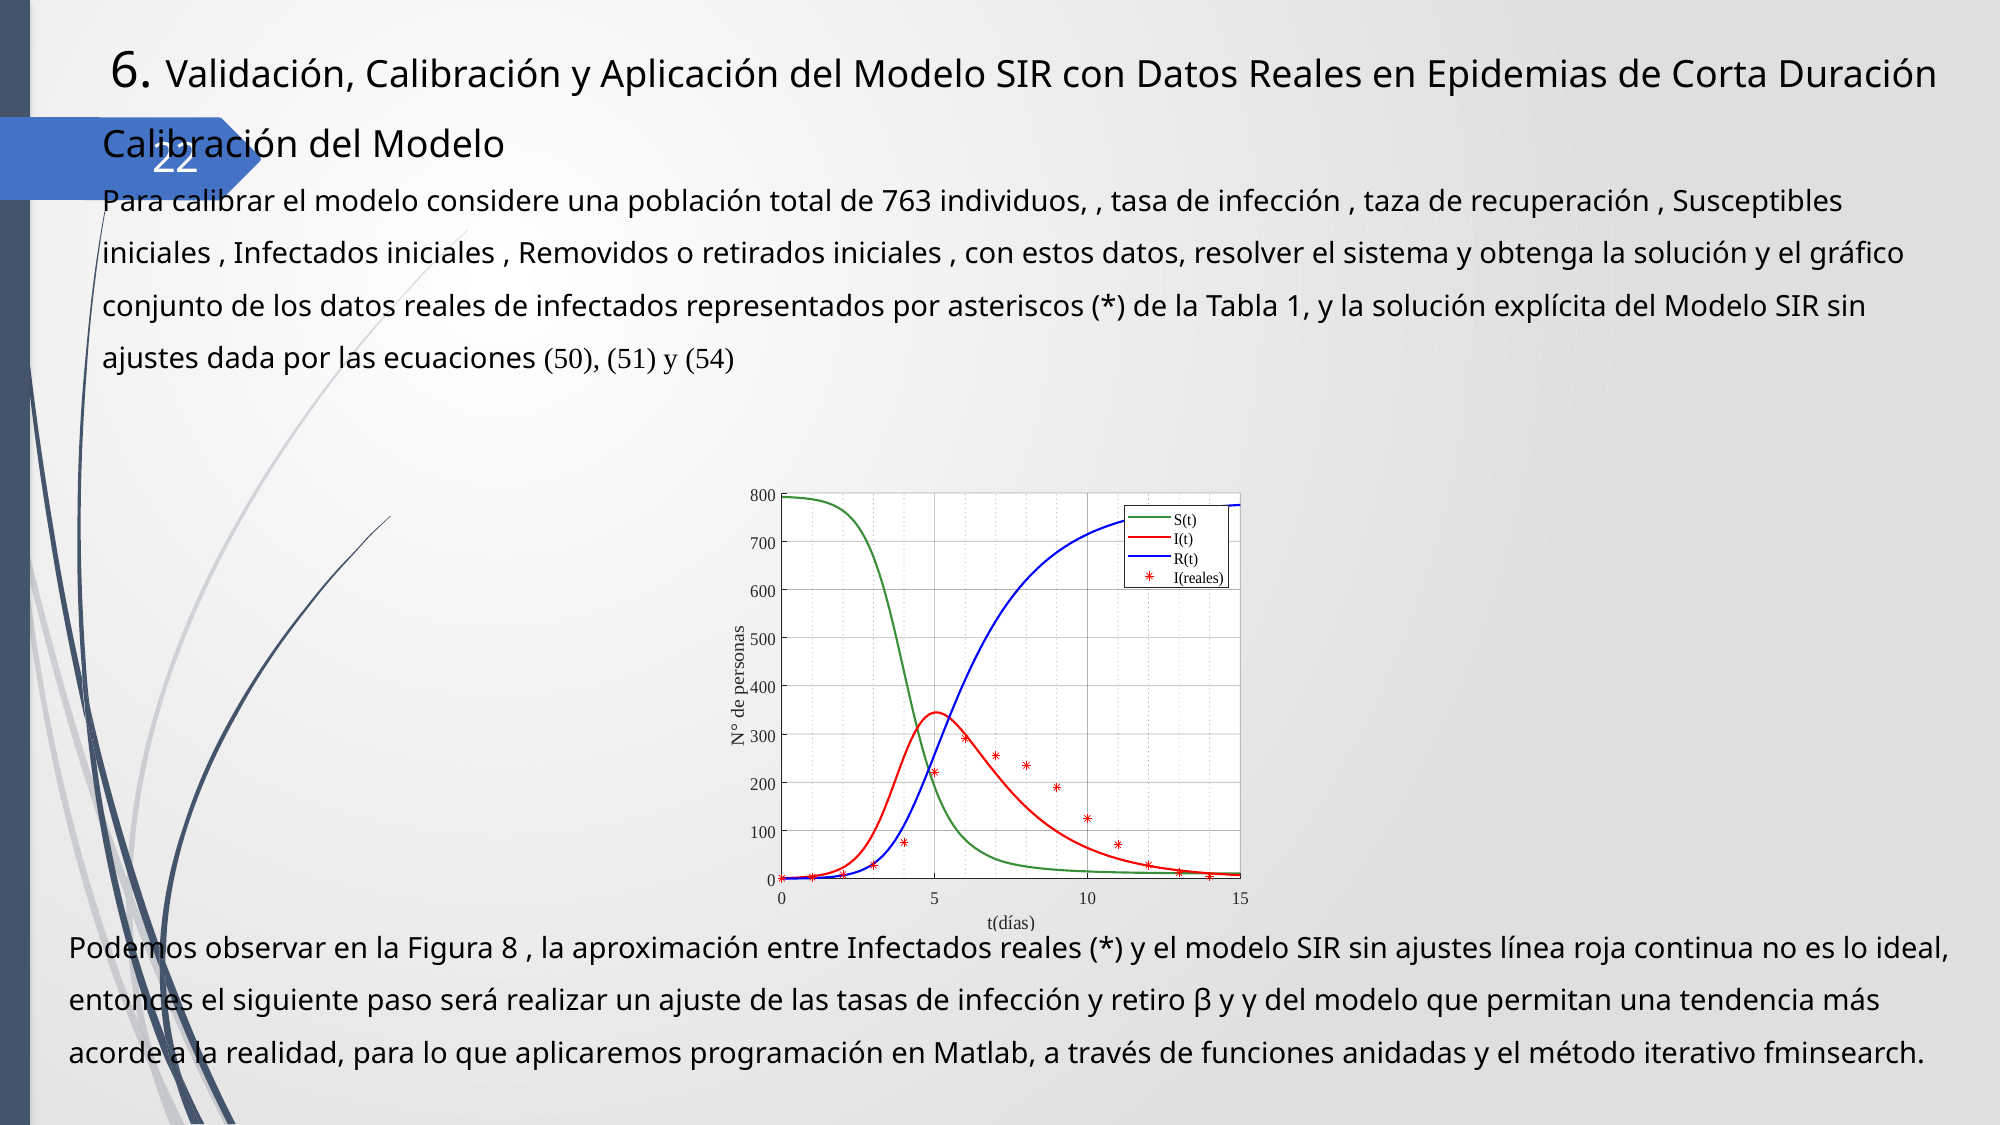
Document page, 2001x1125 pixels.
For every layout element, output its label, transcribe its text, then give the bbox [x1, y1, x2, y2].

picture [704, 457, 1296, 931]
text_box Podemos observar en la Figura 8 , la aproximación entre Infectados reales (*) y el modelo SIR sin ajustes línea roja continua no es lo ideal, entonces el siguiente paso será realizar un ajuste de las tasas de infección y retiro β y γ del modelo que permitan una tendencia más acorde a la realidad, para lo que aplicaremos programación en Matlab, a través de funciones anidadas y el método iterativo fminsearch. [53, 904, 1973, 1077]
slide_number 22 [87, 129, 216, 190]
